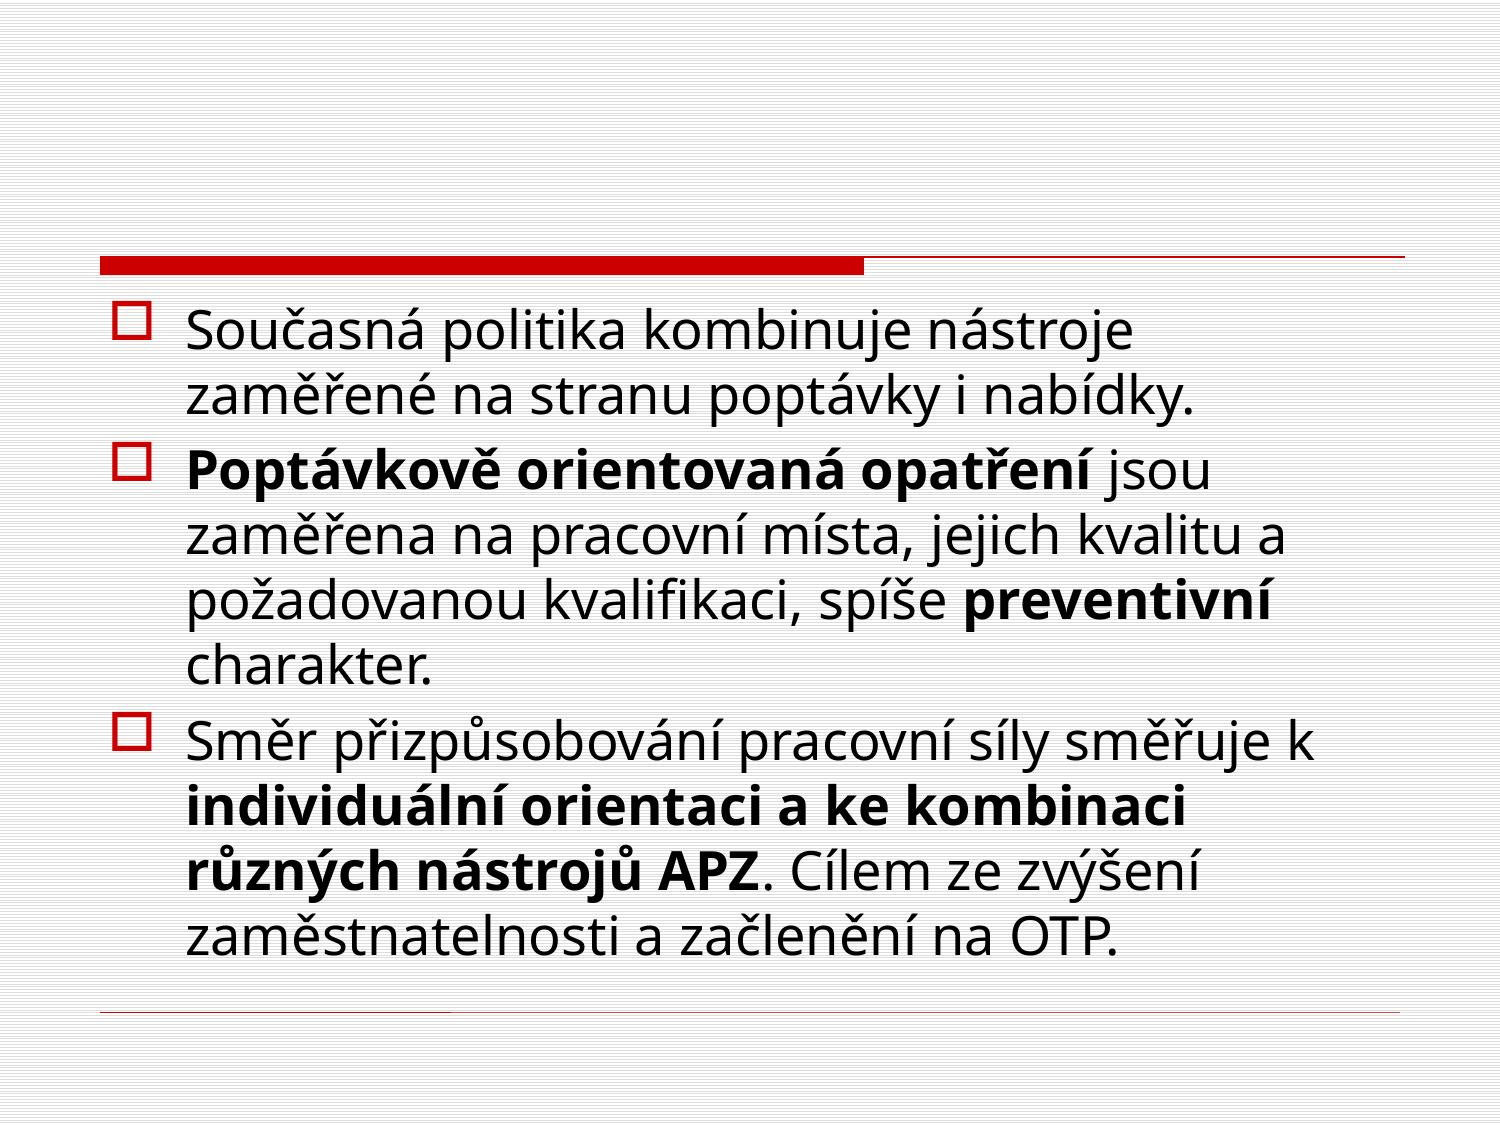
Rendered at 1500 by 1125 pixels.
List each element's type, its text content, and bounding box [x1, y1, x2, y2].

list Současná politika kombinuje nástroje zaměřené na stranu poptávky i nabídky. Poptávkově orientovaná opatření jsou zaměřena na pracovní místa, jejich kvalitu a požadovanou kvalifikaci, spíše preventivní charakter. Směr přizpůsobování pracovní síly směřuje k individuální orientaci a ke kombinaci různých nástrojů APZ. Cílem ze zvýšení zaměstnatelnosti a začlenění na OTP. [92, 287, 1406, 988]
